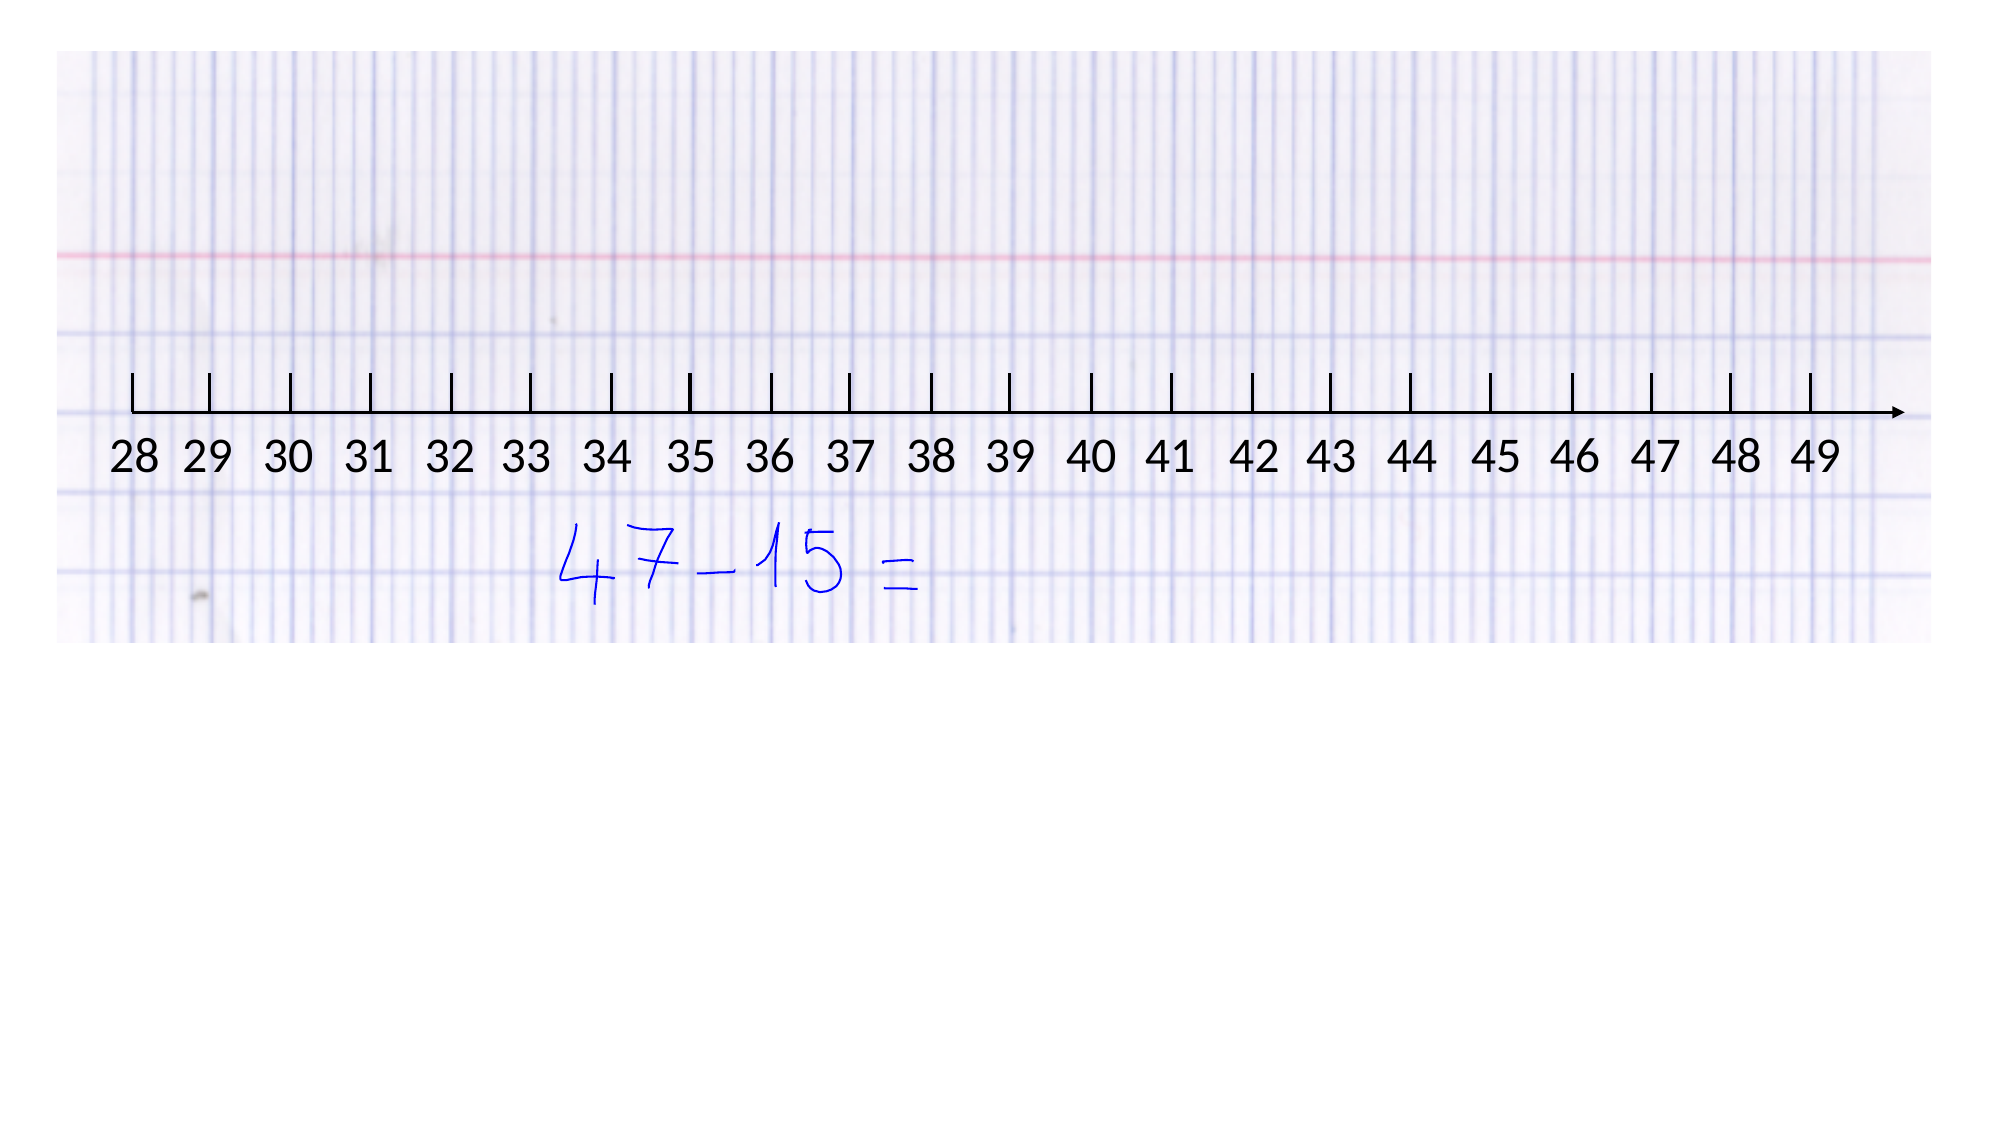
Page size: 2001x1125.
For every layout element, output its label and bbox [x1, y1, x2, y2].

text_box [56, 51, 1944, 643]
text_box [882, 559, 918, 590]
text_box [560, 522, 841, 605]
